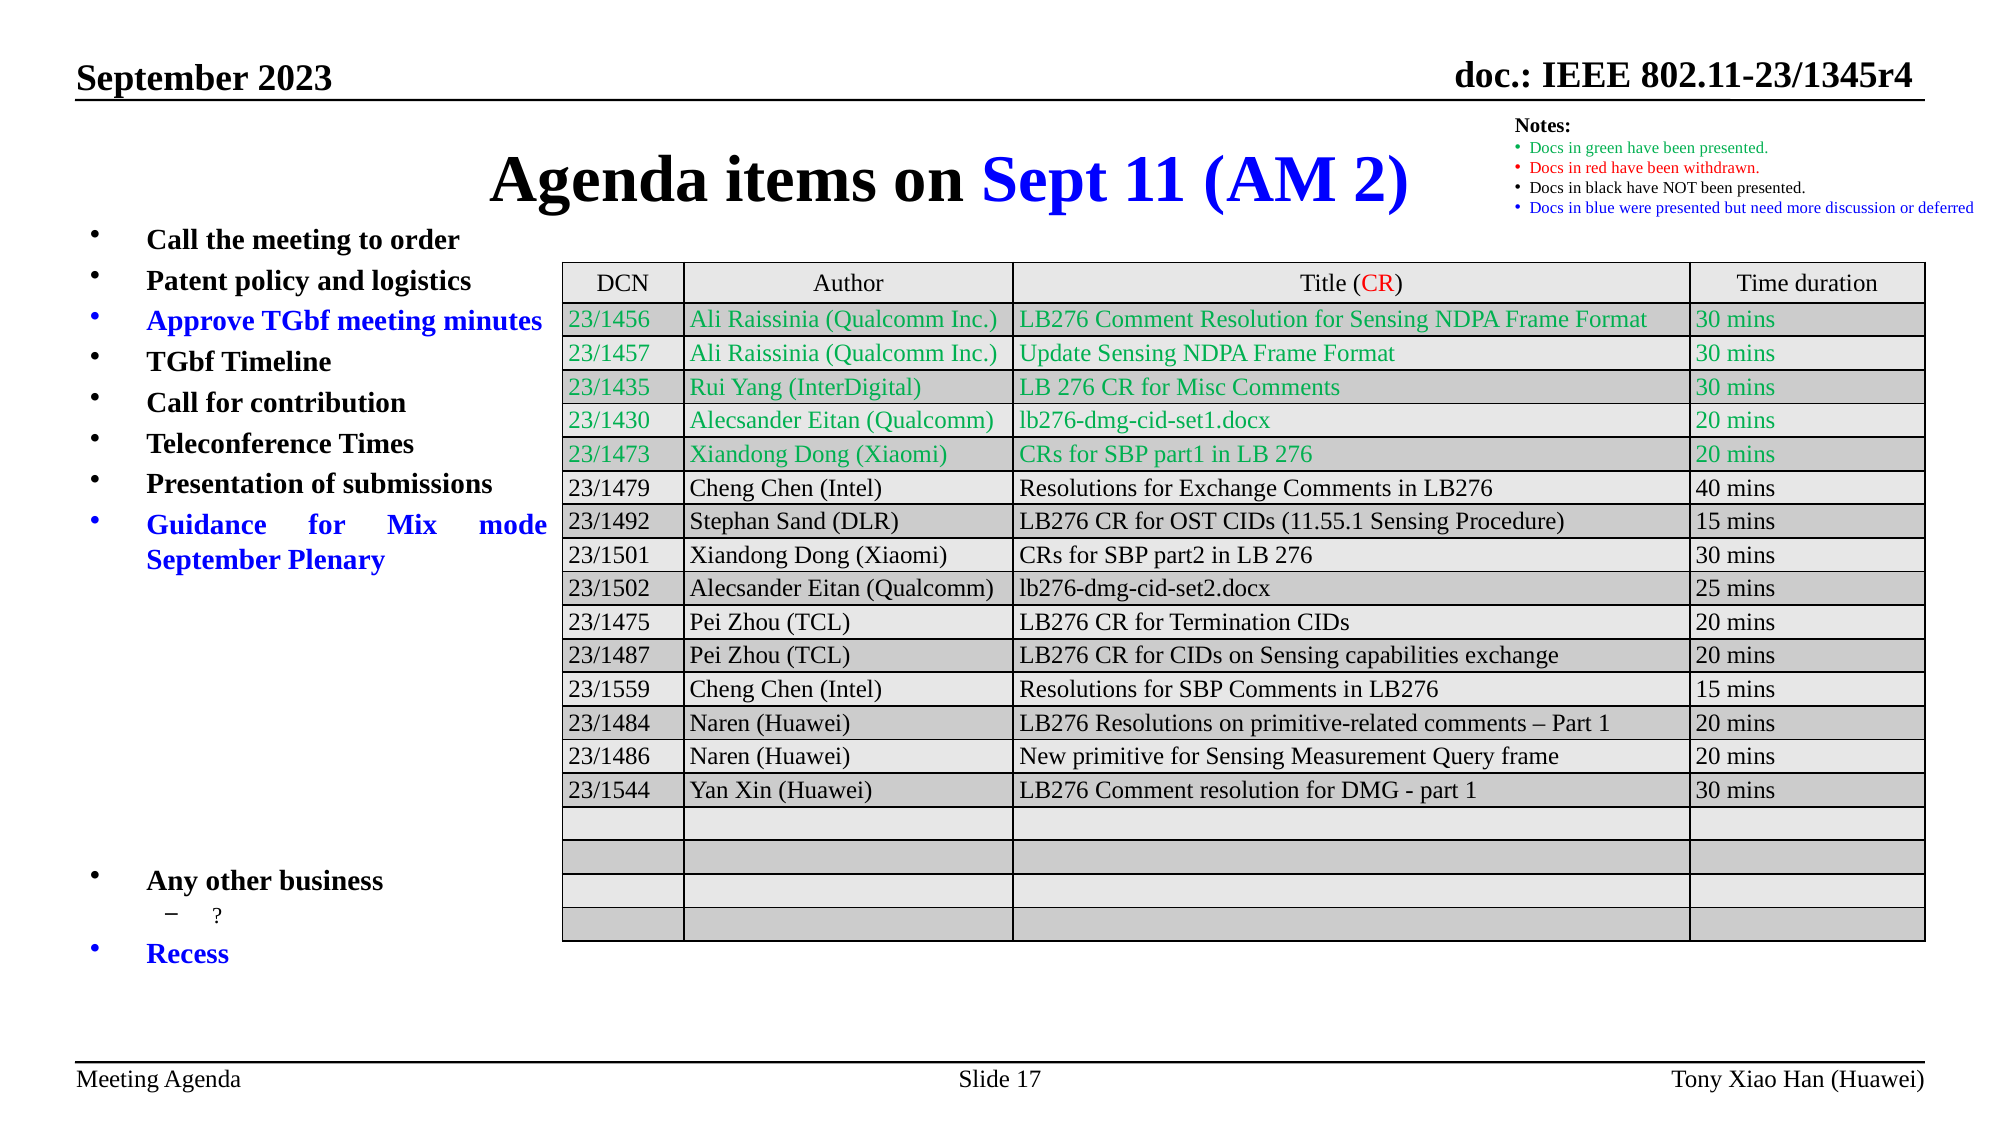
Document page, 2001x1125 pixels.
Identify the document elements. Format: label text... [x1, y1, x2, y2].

table_cell 23/1502 [563, 572, 683, 604]
table_cell [563, 841, 683, 873]
table_cell 20 mins [1691, 740, 1924, 772]
table_cell Cheng Chen (Intel) [685, 472, 1012, 503]
table_cell 30 mins [1691, 774, 1924, 806]
table_cell [1691, 908, 1924, 940]
table_cell 30 mins [1691, 337, 1924, 369]
table_cell Pei Zhou (TCL) [685, 606, 1012, 638]
table_cell LB276 Comment Resolution for Sensing NDPA Frame Format [1014, 304, 1689, 335]
table_cell Ali Raissinia (Qualcomm Inc.) [685, 337, 1012, 369]
table_cell LB276 CR for Termination CIDs [1014, 606, 1689, 638]
table_cell 23/1559 [563, 673, 683, 705]
table_cell 23/1487 [563, 640, 683, 671]
table_cell New primitive for Sensing Measurement Query frame [1014, 740, 1689, 772]
table_cell [563, 908, 683, 940]
table_cell 15 mins [1691, 673, 1924, 705]
table_cell 40 mins [1691, 472, 1924, 503]
table_cell 23/1473 [563, 438, 683, 470]
table_cell Stephan Sand (DLR) [685, 505, 1012, 537]
table_cell 20 mins [1691, 640, 1924, 671]
table_header DCN [563, 263, 683, 302]
table_cell 23/1475 [563, 606, 683, 638]
table_cell Resolutions for Exchange Comments in LB276 [1014, 472, 1689, 503]
table_cell 15 mins [1691, 505, 1924, 537]
table_cell [1014, 875, 1689, 907]
table_cell lb276-dmg-cid-set2.docx [1014, 572, 1689, 604]
table_cell [1691, 875, 1924, 907]
table_cell [1014, 808, 1689, 839]
table_cell Yan Xin (Huawei) [685, 774, 1012, 806]
table_cell 20 mins [1691, 606, 1924, 638]
table_cell [563, 808, 683, 839]
table_header Author [685, 263, 1012, 302]
table_cell 23/1486 [563, 740, 683, 772]
table_cell Ali Raissinia (Qualcomm Inc.) [685, 304, 1012, 335]
table_cell 23/1456 [563, 304, 683, 335]
table_cell 30 mins [1691, 371, 1924, 403]
table_cell [685, 875, 1012, 907]
text_box Notes: Docs in green have been presented. Docs in red have been withdrawn. Docs in black have NOT been presented. Docs in blue were presented but need more discussion or deferred [1500, 104, 2000, 246]
table_cell 23/1457 [563, 337, 683, 369]
table_cell 23/1479 [563, 472, 683, 503]
table_cell CRs for SBP part2 in LB 276 [1014, 539, 1689, 571]
table_cell 20 mins [1691, 404, 1924, 436]
table_cell 23/1484 [563, 707, 683, 739]
table_cell lb276-dmg-cid-set1.docx [1014, 404, 1689, 436]
table_cell 23/1435 [563, 371, 683, 403]
table_cell Pei Zhou (TCL) [685, 640, 1012, 671]
table_cell [1014, 908, 1689, 940]
table_cell LB276 CR for OST CIDs (11.55.1 Sensing Procedure) [1014, 505, 1689, 537]
table_cell 23/1492 [563, 505, 683, 537]
table_cell LB 276 CR for Misc Comments [1014, 371, 1689, 403]
table_cell Naren (Huawei) [685, 740, 1012, 772]
table_cell LB276 Resolutions on primitive-related comments – Part 1 [1014, 707, 1689, 739]
table_cell Resolutions for SBP Comments in LB276 [1014, 673, 1689, 705]
text_box Call the meeting to order Patent policy and logistics Approve TGbf meeting minutes TGbf Timeline Call for contribution Teleconference Times Presentation of submissions Guidance for Mix mode September Plenary Any other business ? Recess [75, 212, 563, 1058]
table_cell [685, 908, 1012, 940]
table_cell 20 mins [1691, 707, 1924, 739]
table_cell 25 mins [1691, 572, 1924, 604]
table_cell Alecsander Eitan (Qualcomm) [685, 404, 1012, 436]
table_cell [685, 841, 1012, 873]
table_header Title (CR) [1014, 263, 1689, 302]
table_cell Update Sensing NDPA Frame Format [1014, 337, 1689, 369]
table_cell [1691, 808, 1924, 839]
table_cell 30 mins [1691, 539, 1924, 571]
table_cell 30 mins [1691, 304, 1924, 335]
table_cell Xiandong Dong (Xiaomi) [685, 438, 1012, 470]
table_cell LB276 Comment resolution for DMG - part 1 [1014, 774, 1689, 806]
table_cell [1014, 841, 1689, 873]
table_cell 20 mins [1691, 438, 1924, 470]
table_cell [685, 808, 1012, 839]
table_cell CRs for SBP part1 in LB 276 [1014, 438, 1689, 470]
table_cell 23/1501 [563, 539, 683, 571]
table_cell Naren (Huawei) [685, 707, 1012, 739]
table_cell LB276 CR for CIDs on Sensing capabilities exchange [1014, 640, 1689, 671]
table_header Time duration [1691, 263, 1924, 302]
table_cell Alecsander Eitan (Qualcomm) [685, 572, 1012, 604]
table_cell 23/1544 [563, 774, 683, 806]
table_cell Xiandong Dong (Xiaomi) [685, 539, 1012, 571]
text_box Agenda items on Sept 11 (AM 2) [262, 87, 1638, 262]
table_cell [1691, 841, 1924, 873]
table_cell Rui Yang (InterDigital) [685, 371, 1012, 403]
table_cell [563, 875, 683, 907]
table_cell 23/1430 [563, 404, 683, 436]
table_cell Cheng Chen (Intel) [685, 673, 1012, 705]
